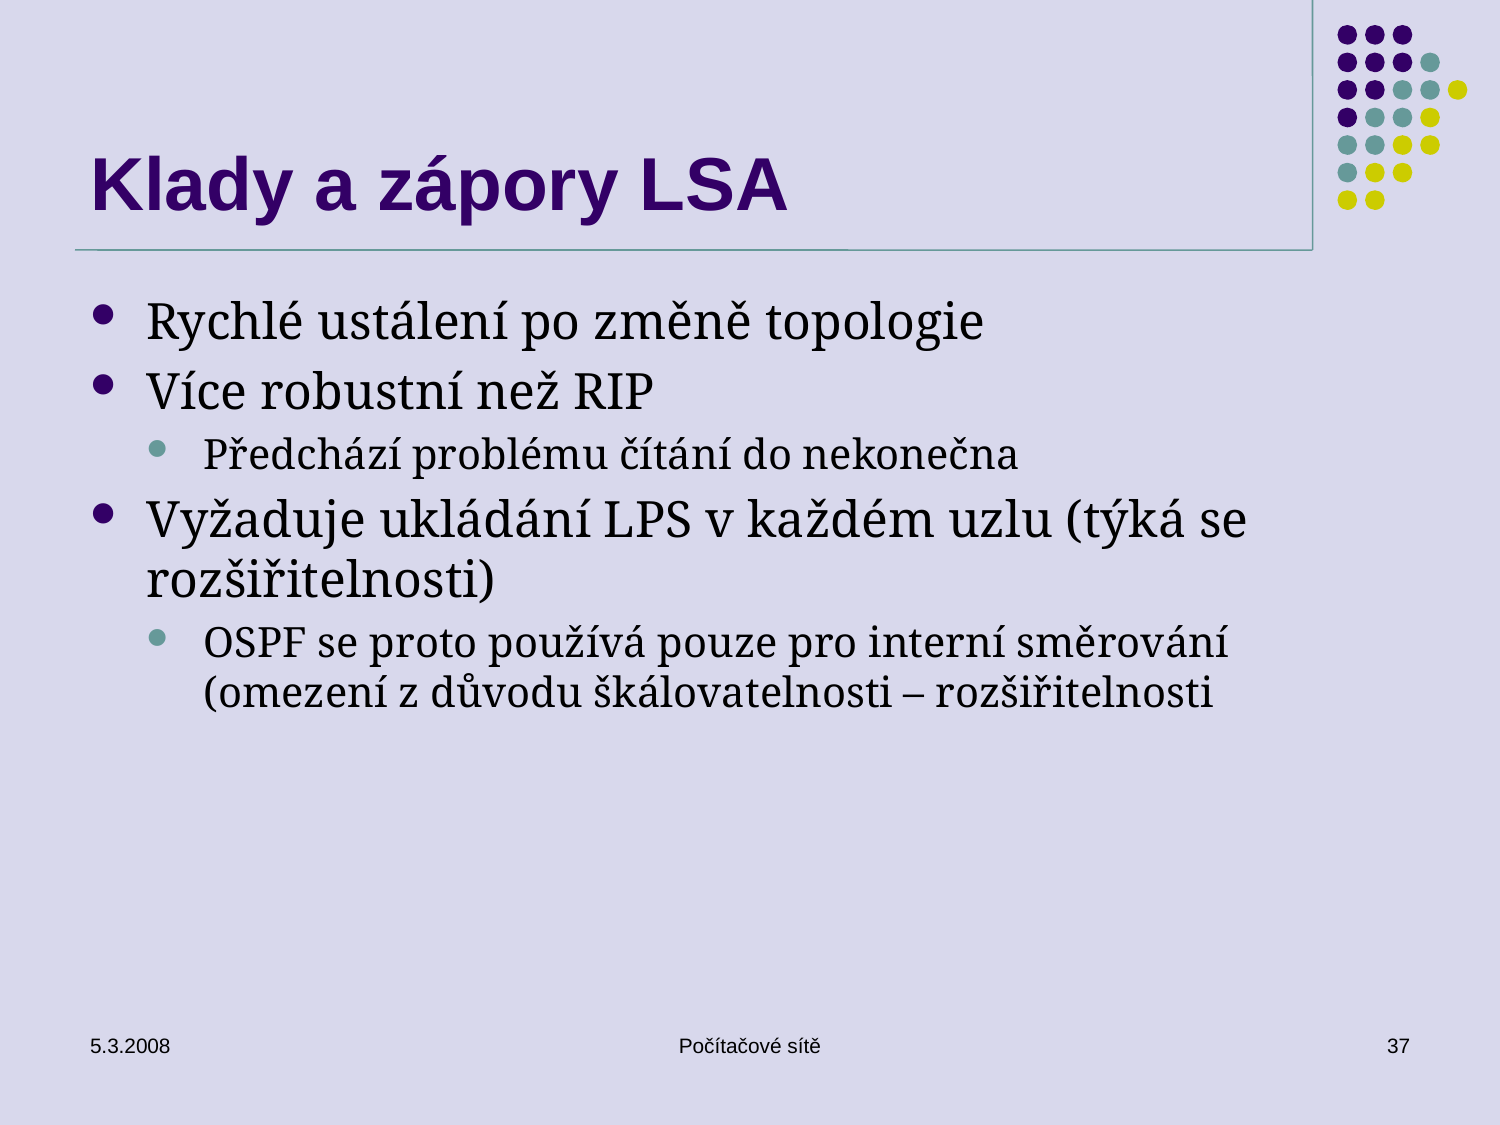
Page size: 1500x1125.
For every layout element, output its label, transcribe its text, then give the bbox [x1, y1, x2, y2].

title Klady a zápory LSA [75, 20, 1313, 233]
slide_number 37 [1074, 1025, 1425, 1100]
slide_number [75, 1025, 425, 1100]
list Rychlé ustálení po změně topologie Více robustní než RIP Předchází problému čítání do nekonečna Vyžaduje ukládání LPS v každém uzlu (týká se rozšiřitelnosti) OSPF se proto používá pouze pro interní směrování (omezení z důvodu škálovatelnosti – rozšiřitelnosti [75, 282, 1425, 1006]
footer Počítačové sítě [512, 1025, 988, 1100]
